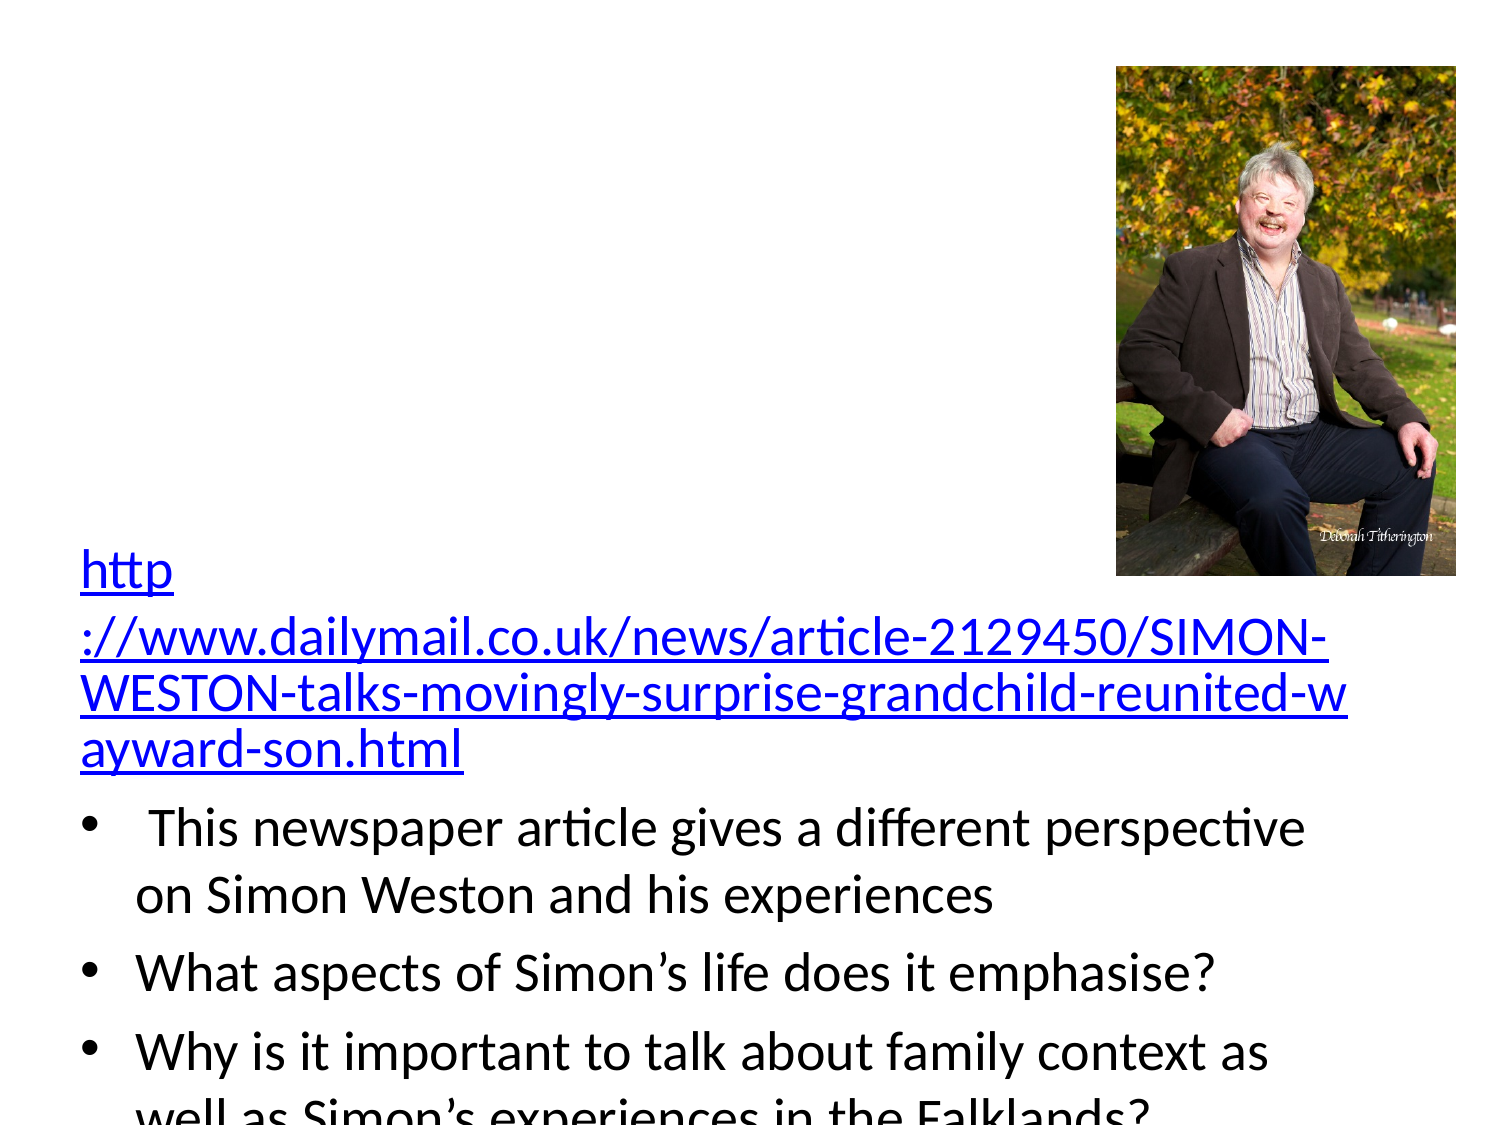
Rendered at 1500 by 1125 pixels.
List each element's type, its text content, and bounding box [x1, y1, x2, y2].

picture [1115, 66, 1456, 576]
list http://www.dailymail.co.uk/news/article-2129450/SIMON-WESTON-talks-movingly-surprise-grandchild-reunited-wayward-son.html This newspaper article gives a different perspective on Simon Weston and his experiences What aspects of Simon’s life does it emphasise? Why is it important to talk about family context as well as Simon’s experiences in the Falklands? [64, 54, 1388, 1059]
